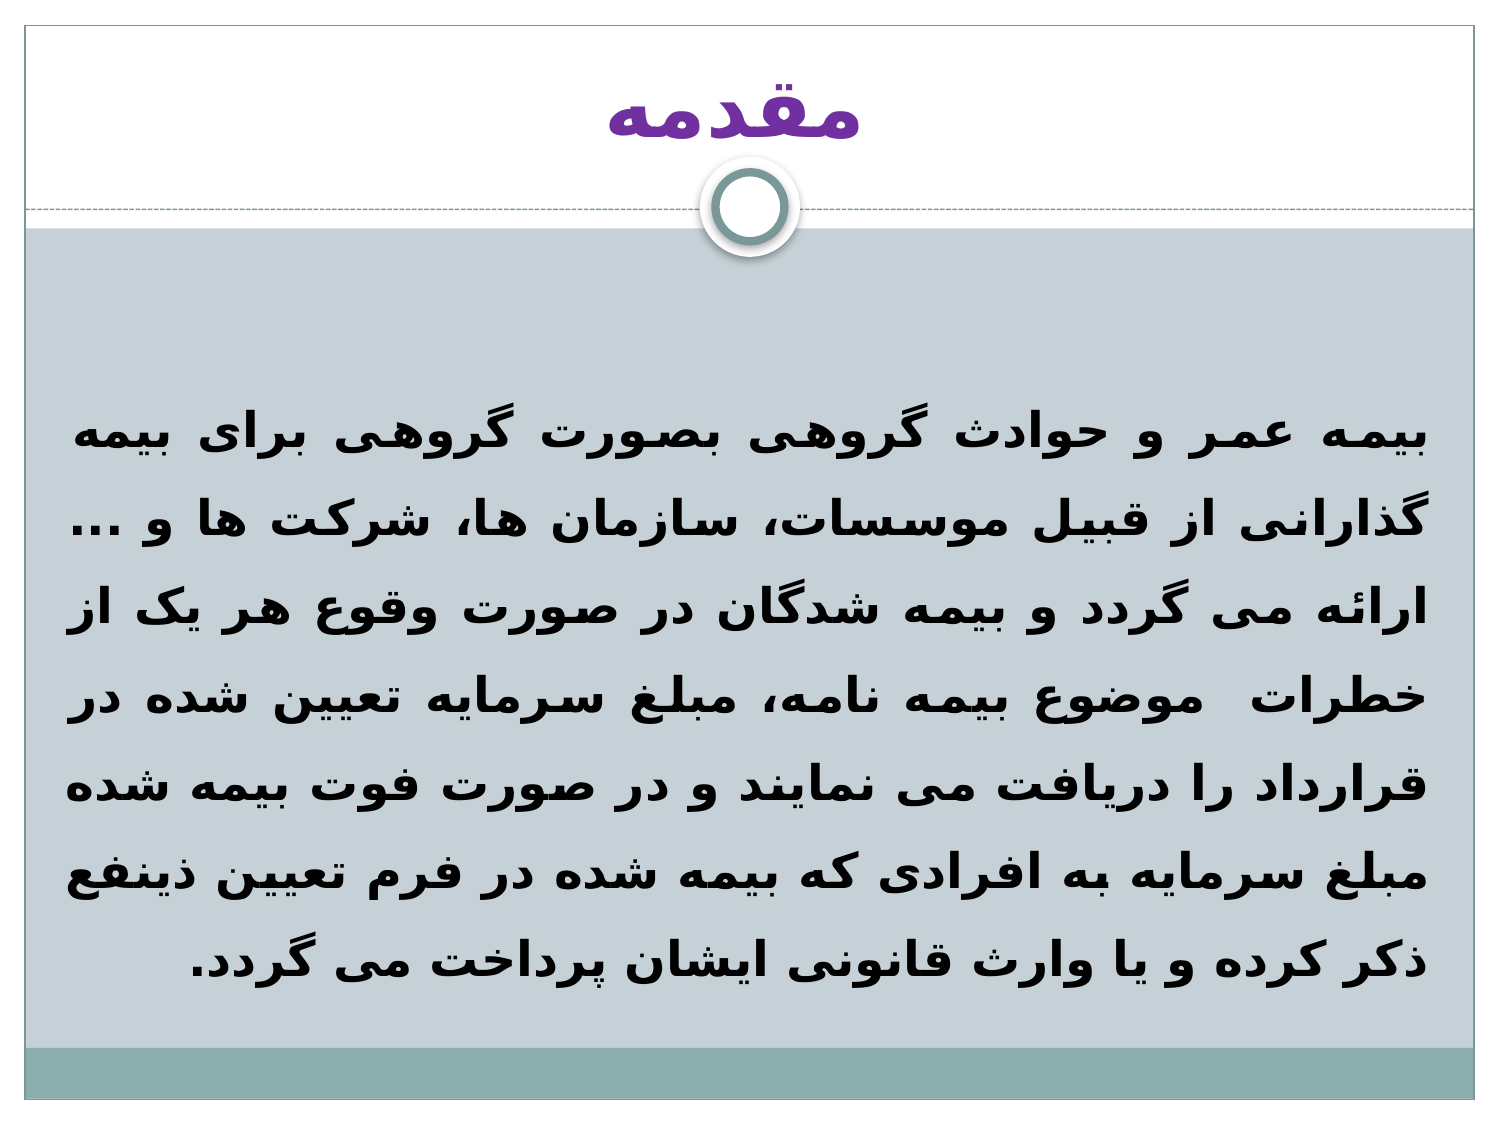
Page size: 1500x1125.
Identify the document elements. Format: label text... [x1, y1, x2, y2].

title مقدمه [49, 37, 1450, 162]
list بیمه عمر و حوادث گروهی بصورت گروهی برای بیمه گذارانی از قبیل موسسات، سازمان ها، شرکت ها و ... ارائه می گردد و بیمه شدگان در صورت وقوع هر یک از خطرات موضوع بیمه نامه، مبلغ سرمایه تعیین شده در قرارداد را دریافت می نمایند و در صورت فوت بیمه شده مبلغ سرمایه به افرادی که بیمه شده در فرم تعیین ذینفع ذکر کرده و یا وارث قانونی ایشان پرداخت می گردد. [49, 361, 1445, 1001]
